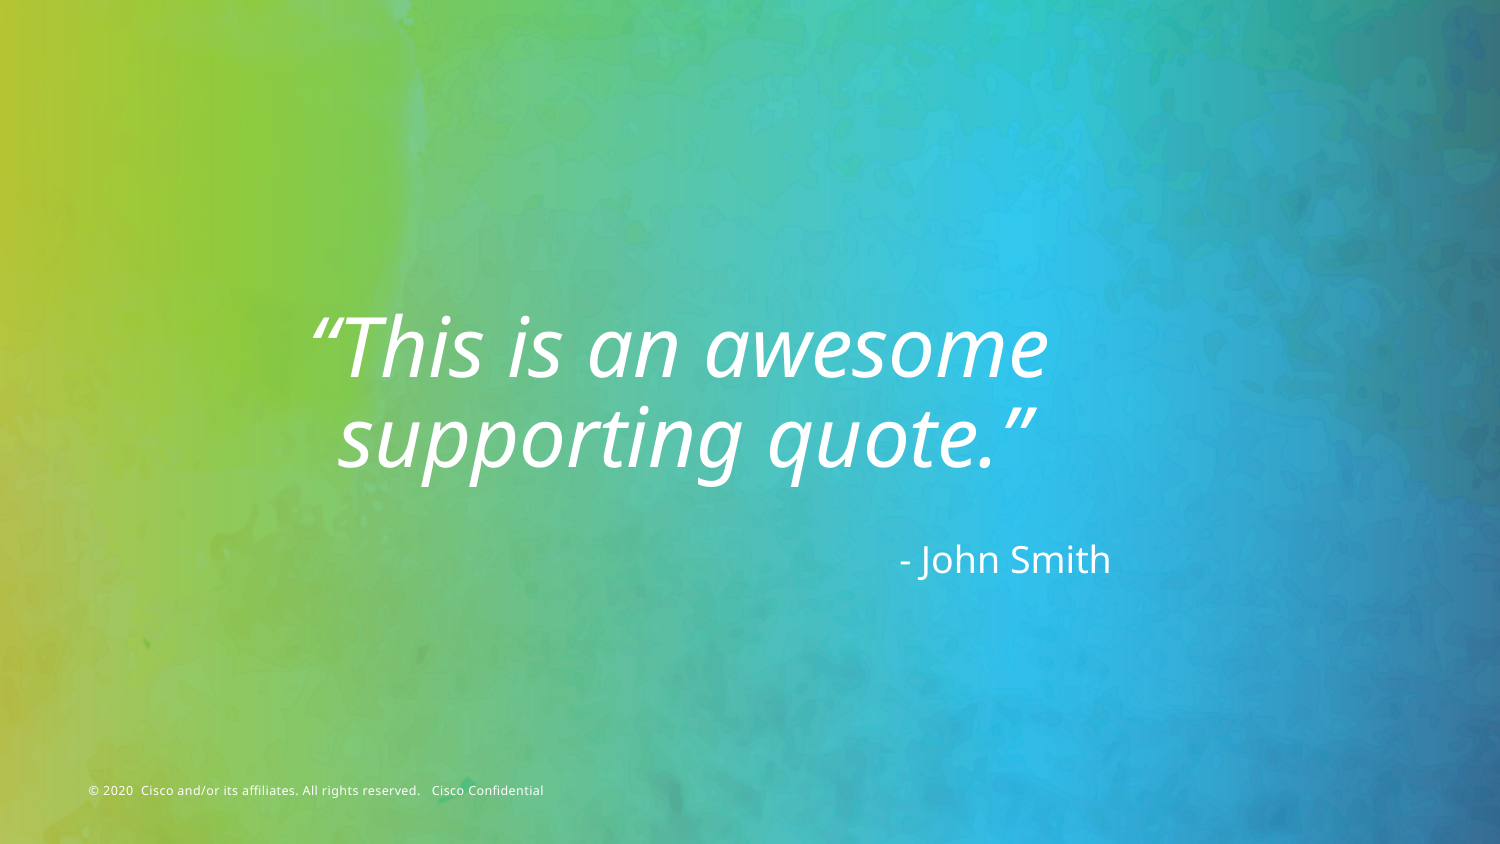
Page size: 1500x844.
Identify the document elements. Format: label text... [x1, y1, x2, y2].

list - John Smith [280, 531, 1128, 589]
picture [0, 0, 1500, 844]
title “This is an awesome supporting quote.” [293, 281, 1158, 510]
